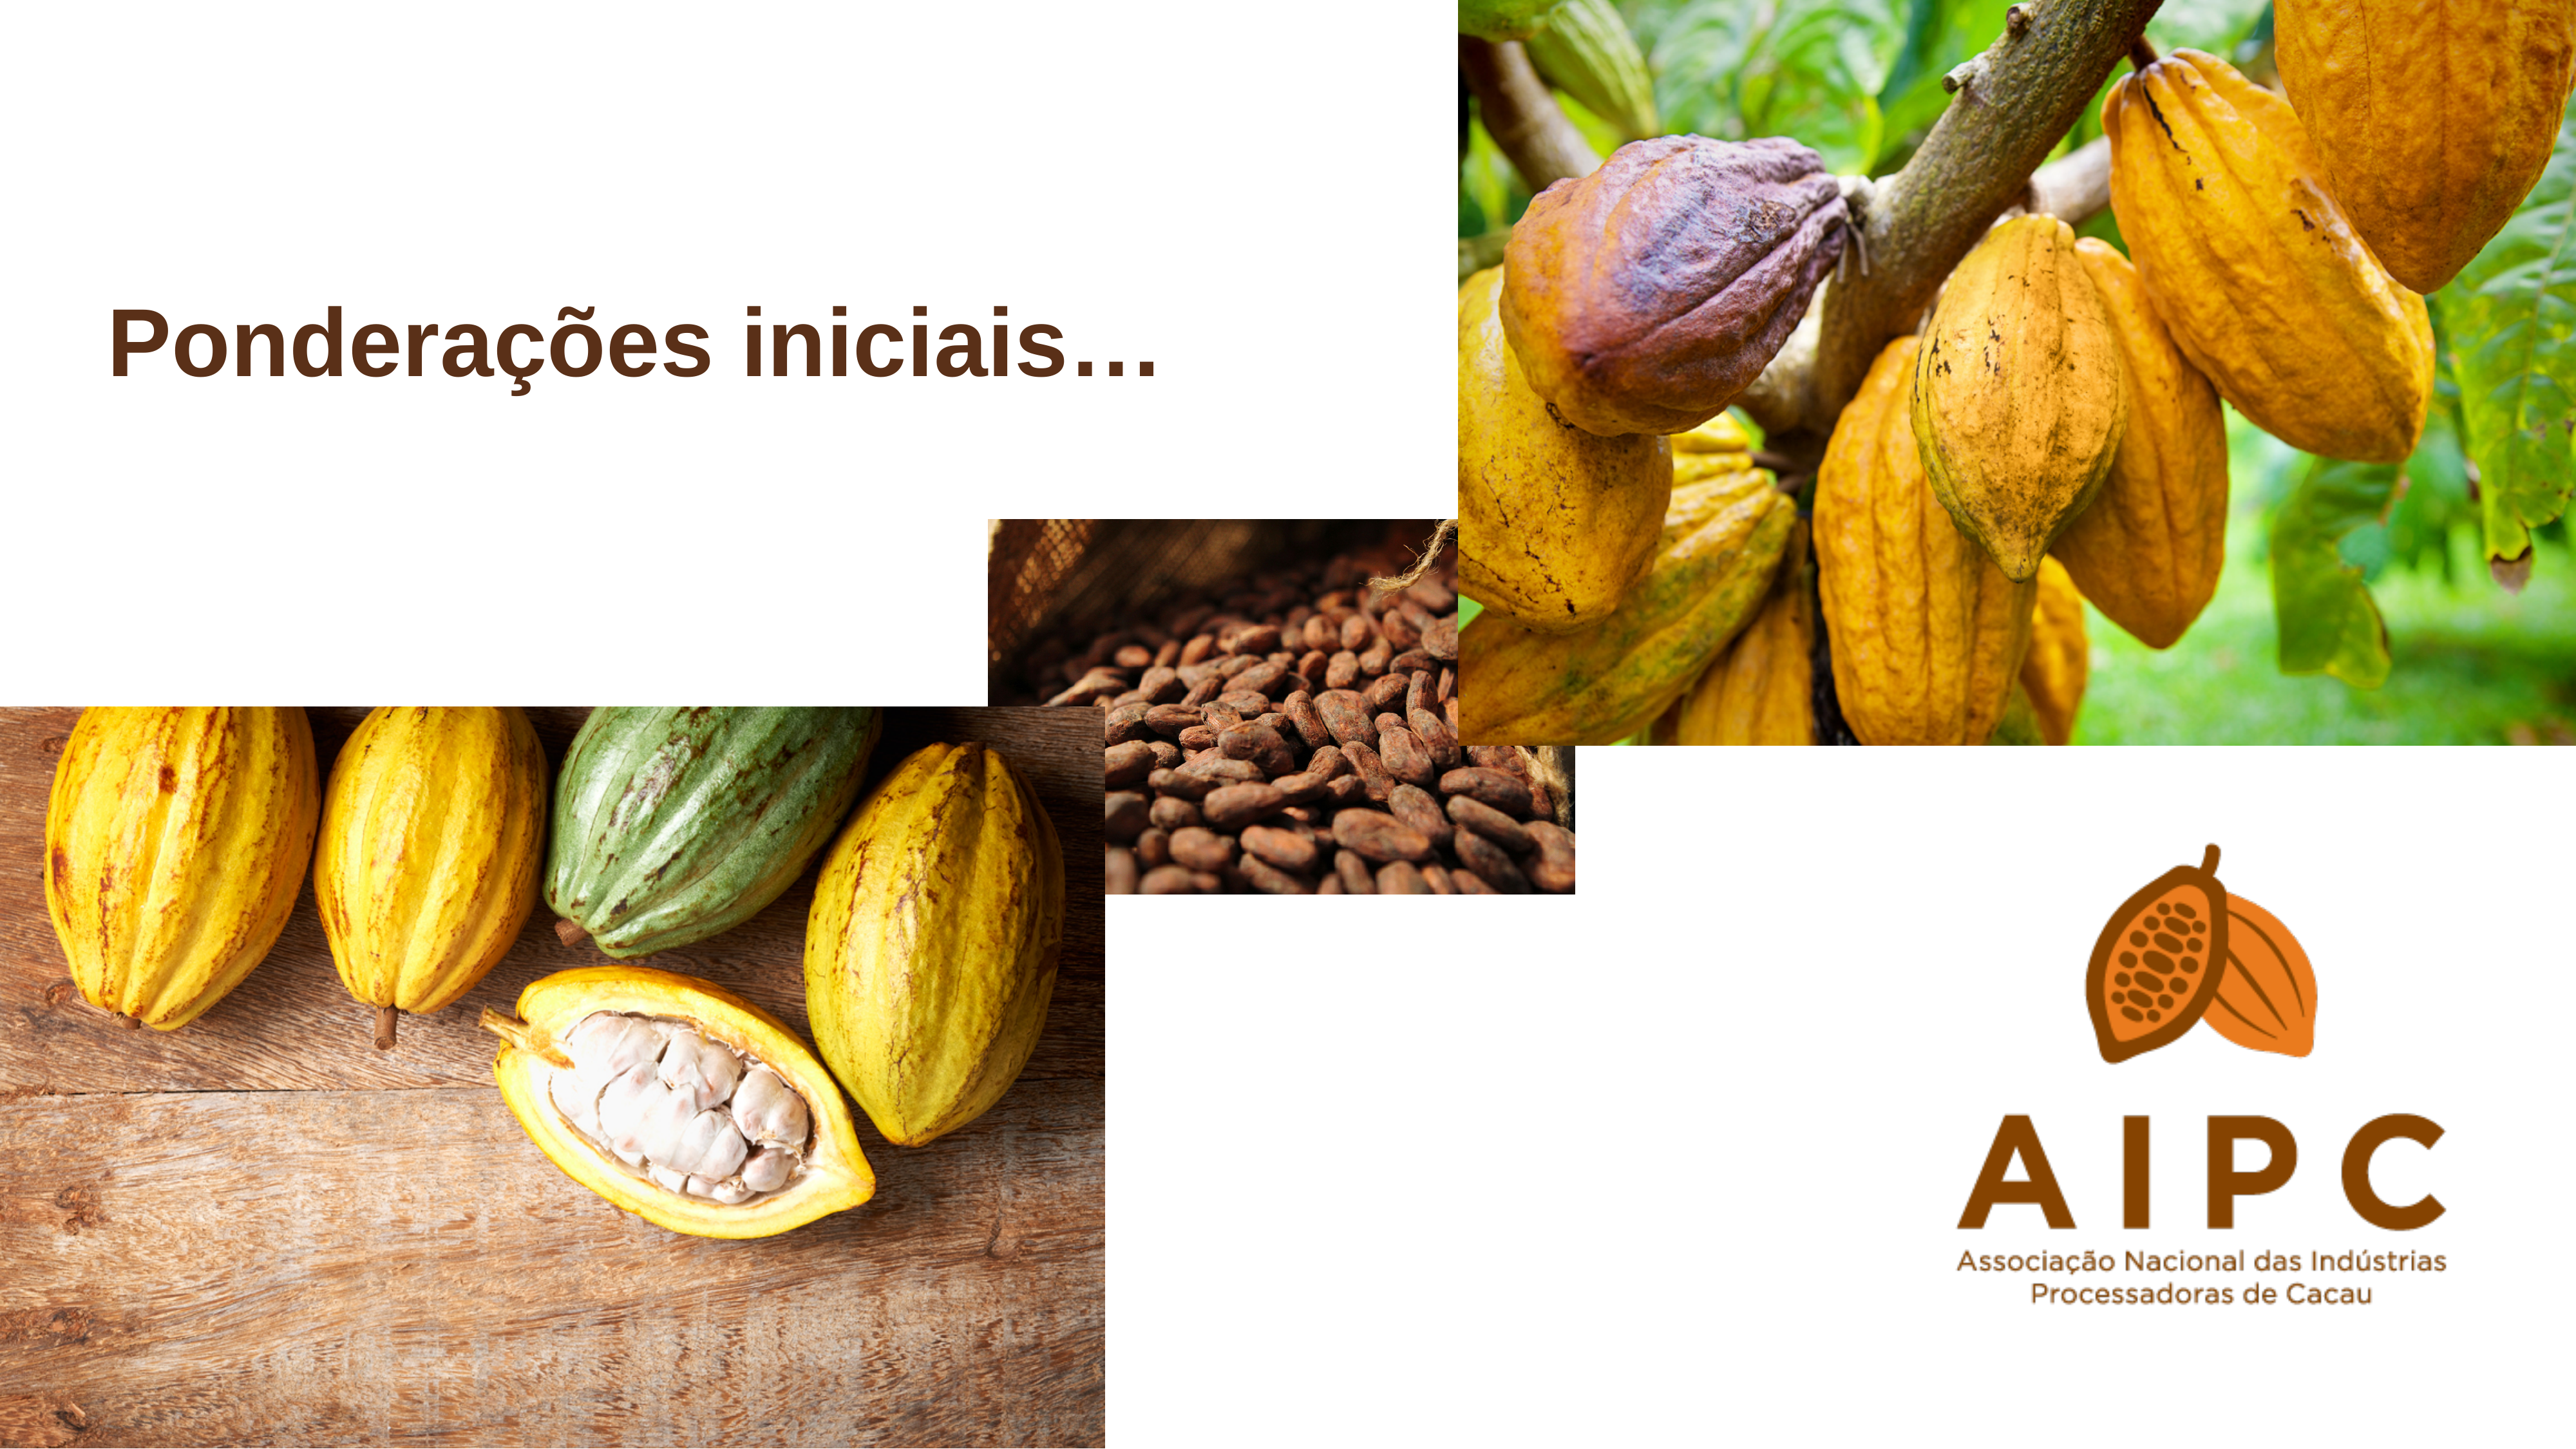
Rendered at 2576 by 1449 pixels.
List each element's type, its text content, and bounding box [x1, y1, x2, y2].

picture [0, 0, 2576, 1448]
picture [1858, 819, 2536, 1355]
text_box Ponderações iniciais… [100, 272, 1174, 404]
